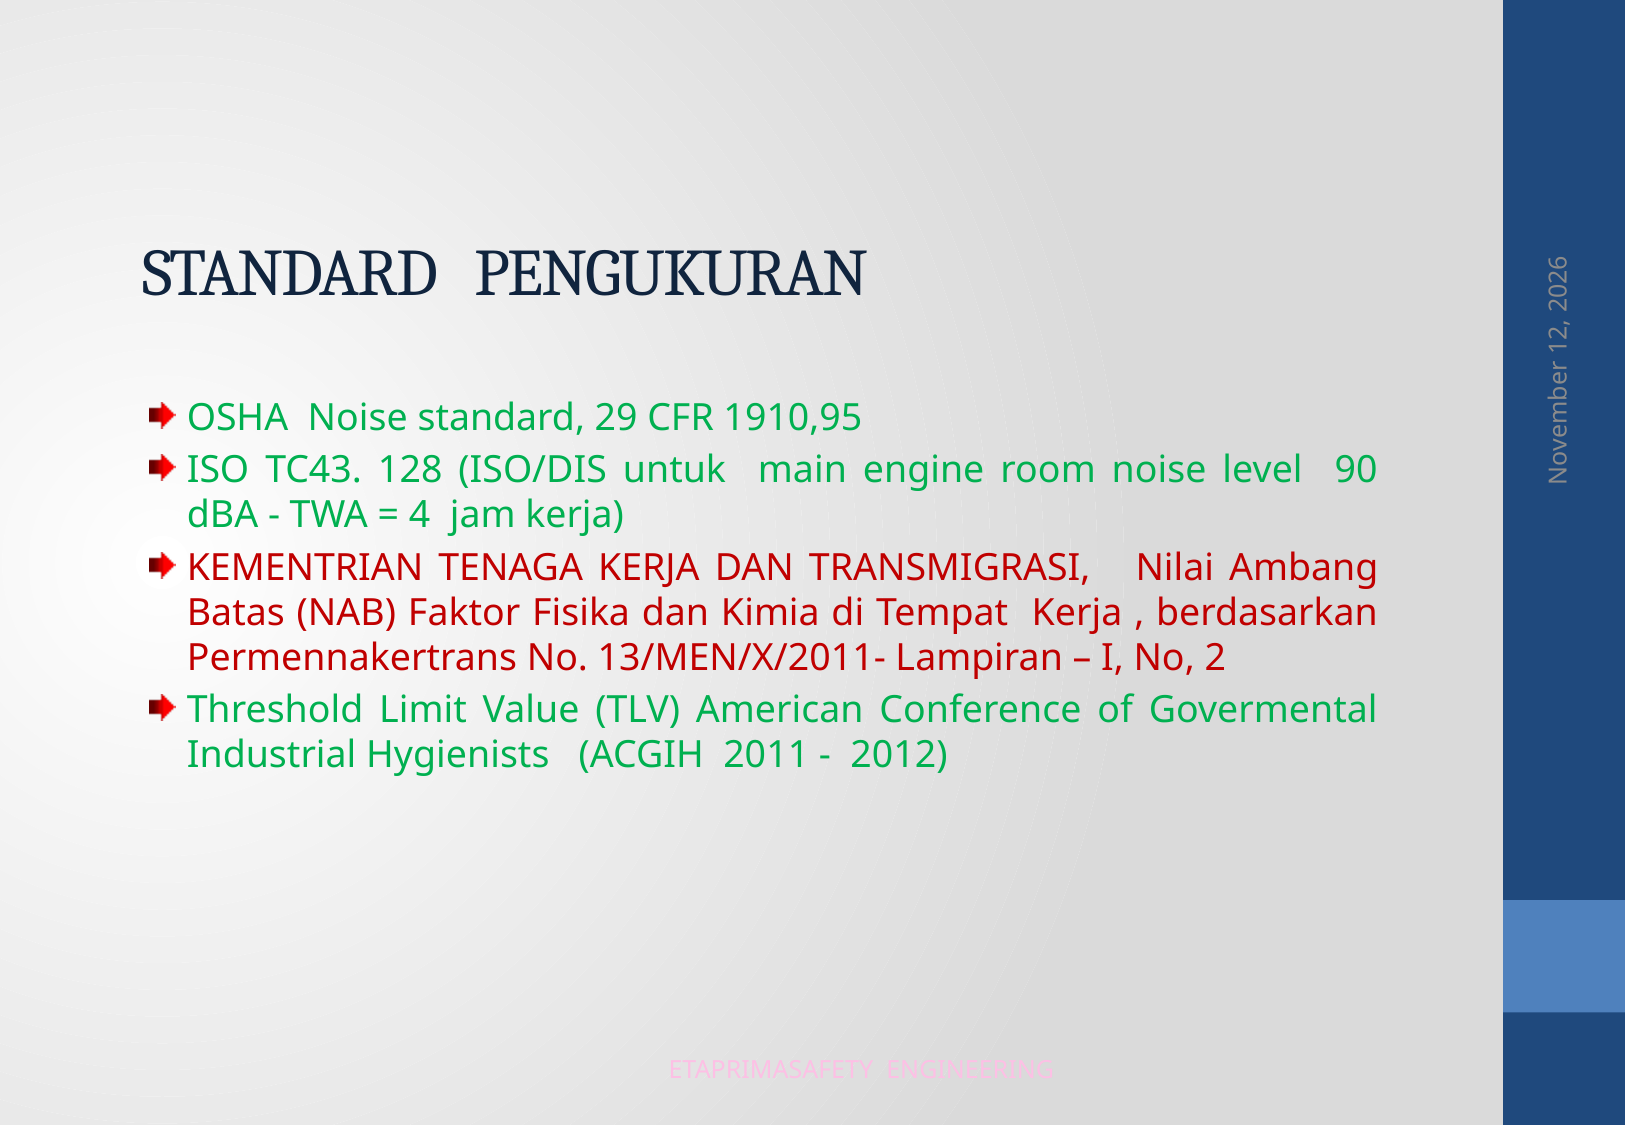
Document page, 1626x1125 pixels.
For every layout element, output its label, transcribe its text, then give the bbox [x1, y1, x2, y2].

list OSHA Noise standard, 29 CFR 1910,95 ISO TC43. 128 (ISO/DIS untuk main engine room noise level 90 dBA - TWA = 4 jam kerja) KEMENTRIAN TENAGA KERJA DAN TRANSMIGRASI, Nilai Ambang Batas (NAB) Faktor Fisika dan Kimia di Tempat Kerja , berdasarkan Permennakertrans No. 13/MEN/X/2011- Lampiran – I, No, 2 Threshold Limit Value (TLV) American Conference of Govermental Industrial Hygienists (ACGIH 2011 - 2012) [115, 385, 1394, 872]
picture [149, 694, 176, 721]
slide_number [1526, 100, 1592, 501]
picture [149, 402, 176, 429]
footer ETAPRIMASAFETY ENGINEERING [481, 1034, 1070, 1103]
title STANDARD PENGUKURAN [127, 184, 1179, 354]
picture [149, 552, 176, 579]
picture [149, 454, 176, 481]
